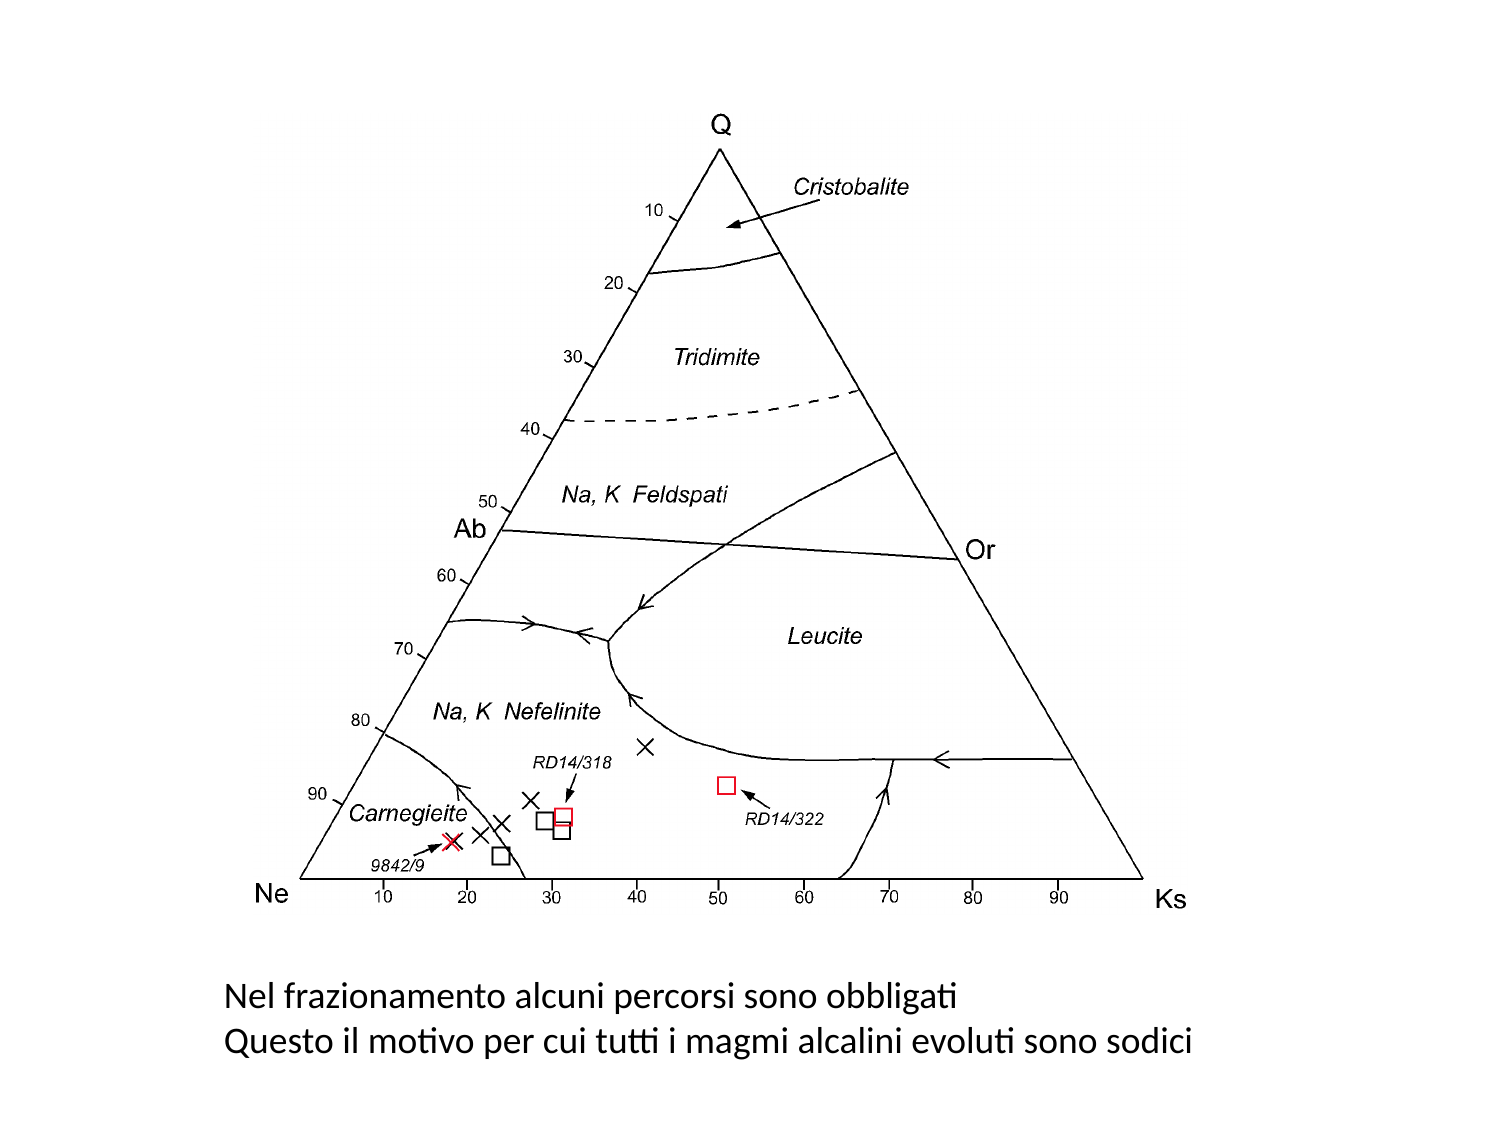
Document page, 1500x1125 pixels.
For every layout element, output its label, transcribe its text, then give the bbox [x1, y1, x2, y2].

text_box Nel frazionamento alcuni percorsi sono obbligati Questo il motivo per cui tutti i magmi alcalini evoluti sono sodici [209, 964, 1210, 1069]
picture [253, 113, 1188, 916]
